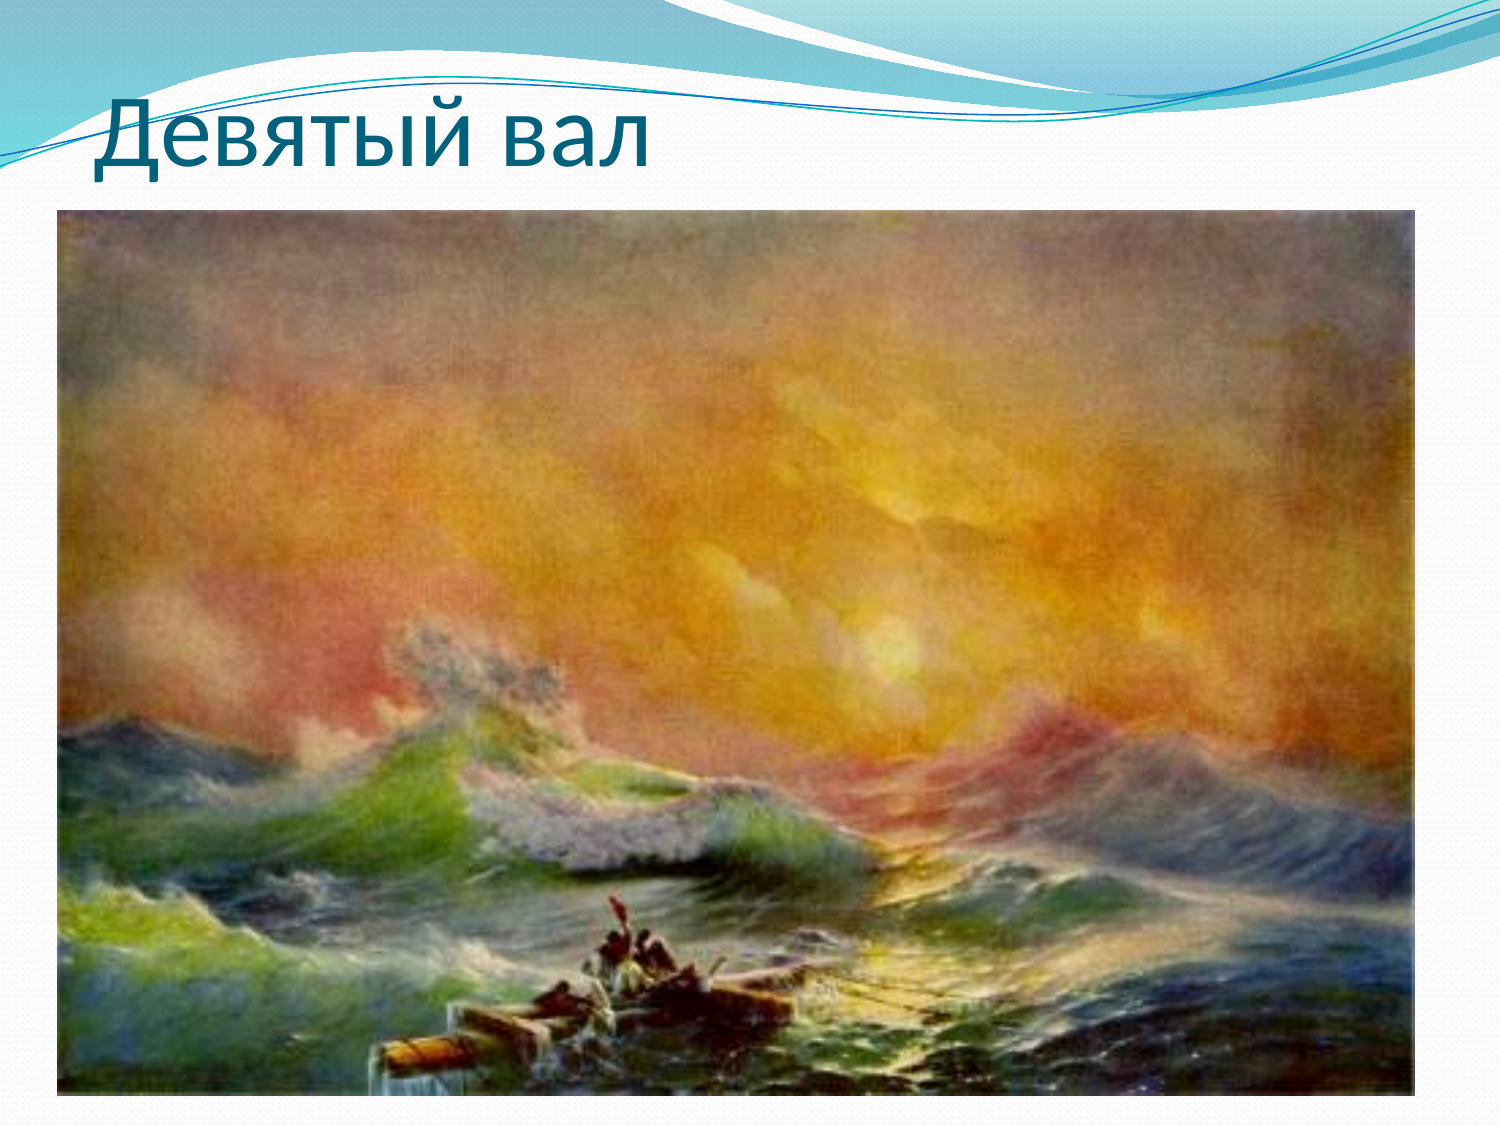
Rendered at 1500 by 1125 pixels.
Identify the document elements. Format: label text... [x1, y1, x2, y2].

title Девятый вал [93, 0, 1444, 188]
picture [57, 210, 1415, 1096]
